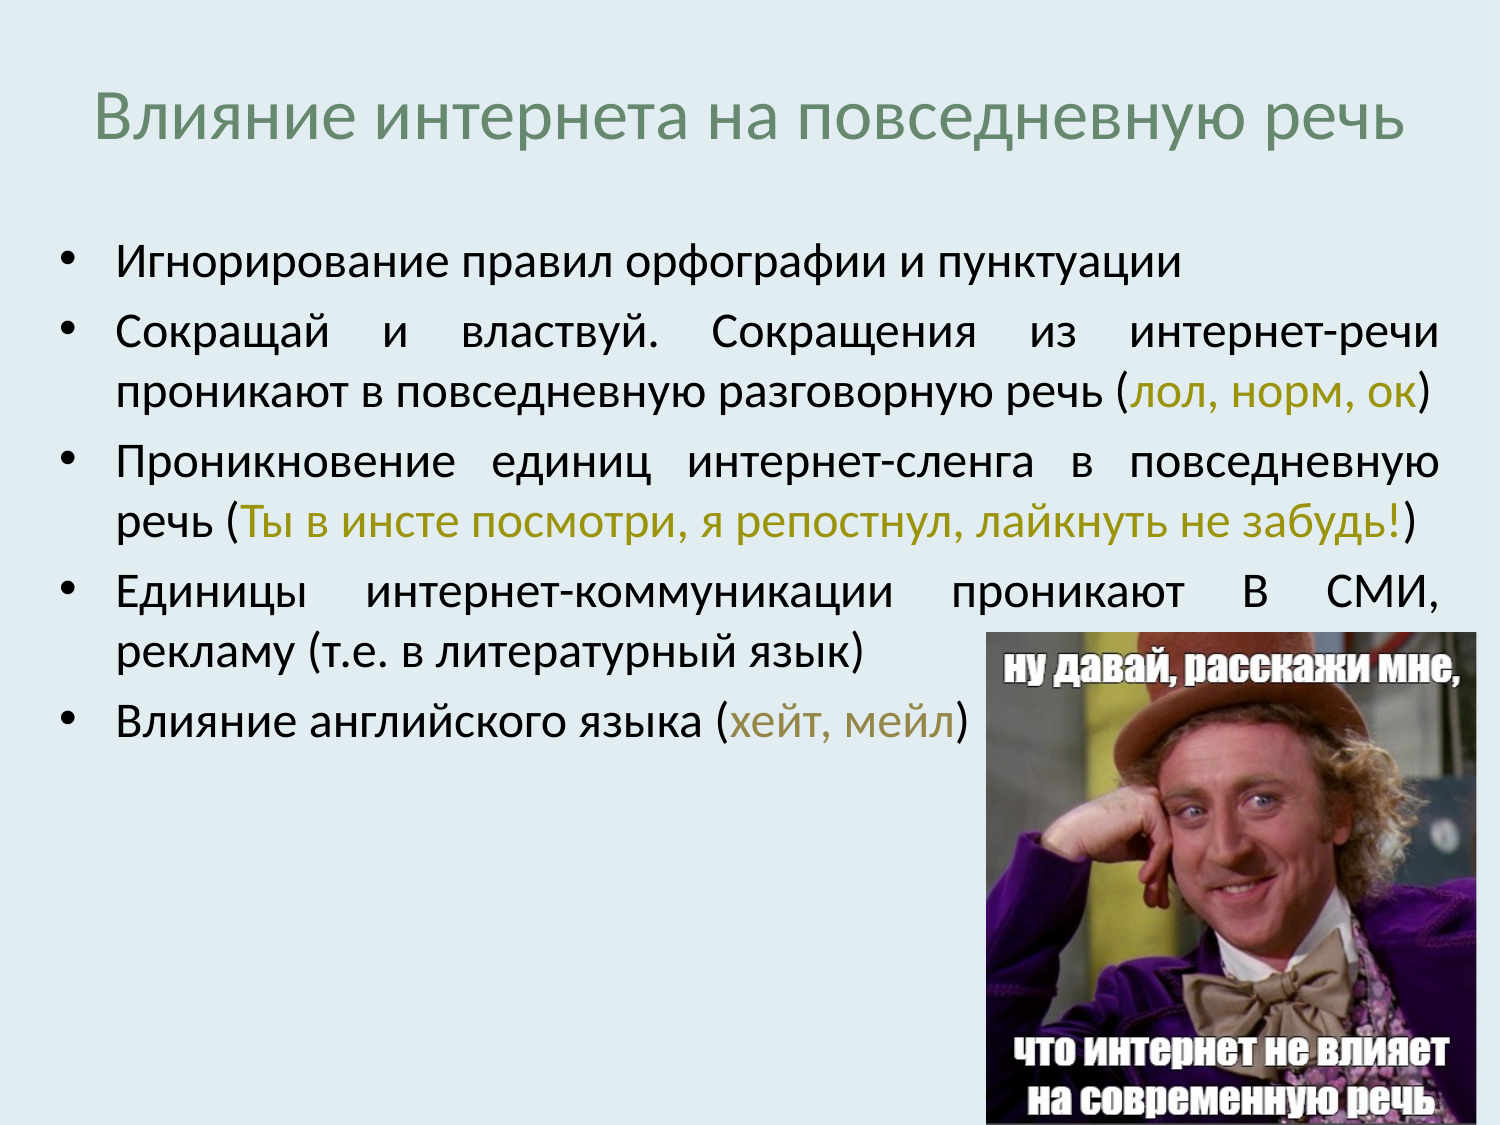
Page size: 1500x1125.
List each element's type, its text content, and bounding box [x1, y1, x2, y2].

picture [985, 632, 1477, 1125]
title Влияние интернета на повседневную речь [75, 16, 1425, 205]
list Игнорирование правил орфографии и пунктуации Сокращай и властвуй. Сокращения из интернет-речи проникают в повседневную разговорную речь (лол, норм, ок) Проникновение единиц интернет-сленга в повседневную речь (Ты в инсте посмотри, я репостнул, лайкнуть не забудь!) Единицы интернет-коммуникации проникают В СМИ, рекламу (т.е. в литературный язык) Влияние английского языка (хейт, мейл) [44, 219, 1456, 835]
